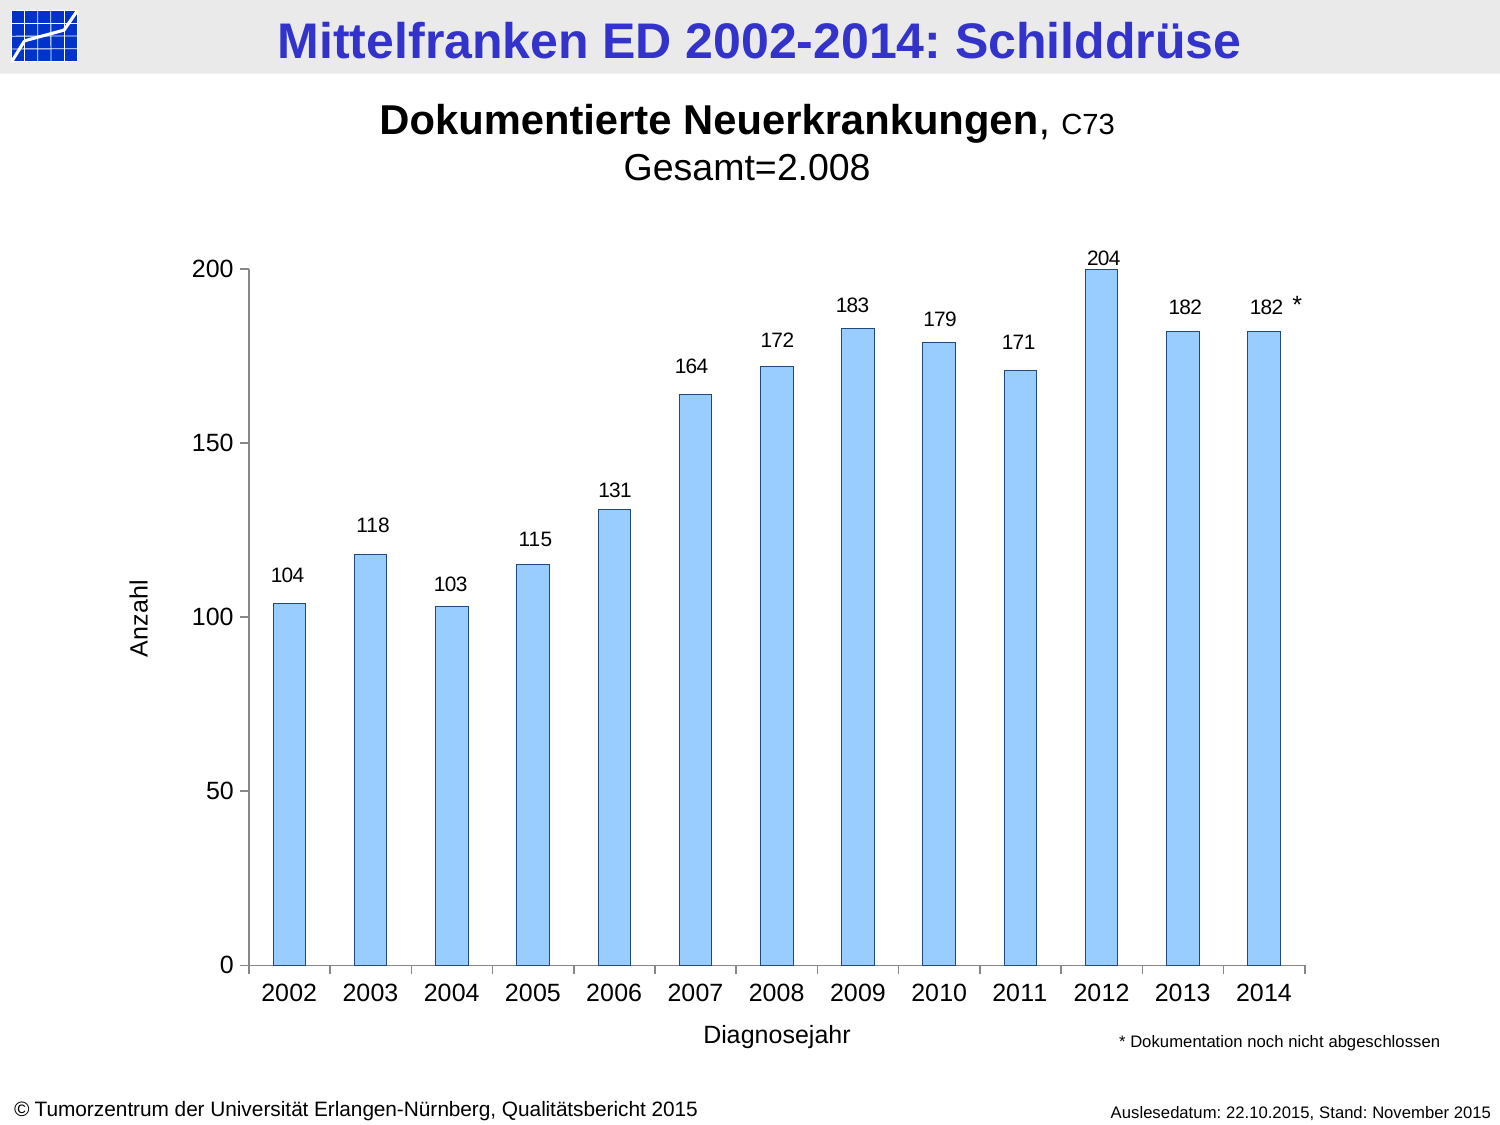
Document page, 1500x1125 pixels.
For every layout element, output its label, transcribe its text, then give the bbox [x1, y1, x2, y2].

text_box * Dokumentation noch nicht abgeschlossen [1104, 1023, 1477, 1058]
text_box Dokumentierte Neuerkrankungen, C73 Gesamt=2.008 [0, 85, 1500, 195]
text_box Diagnosejahr [608, 1026, 947, 1057]
chart [171, 246, 1329, 1019]
text_box Anzahl [115, 527, 160, 711]
